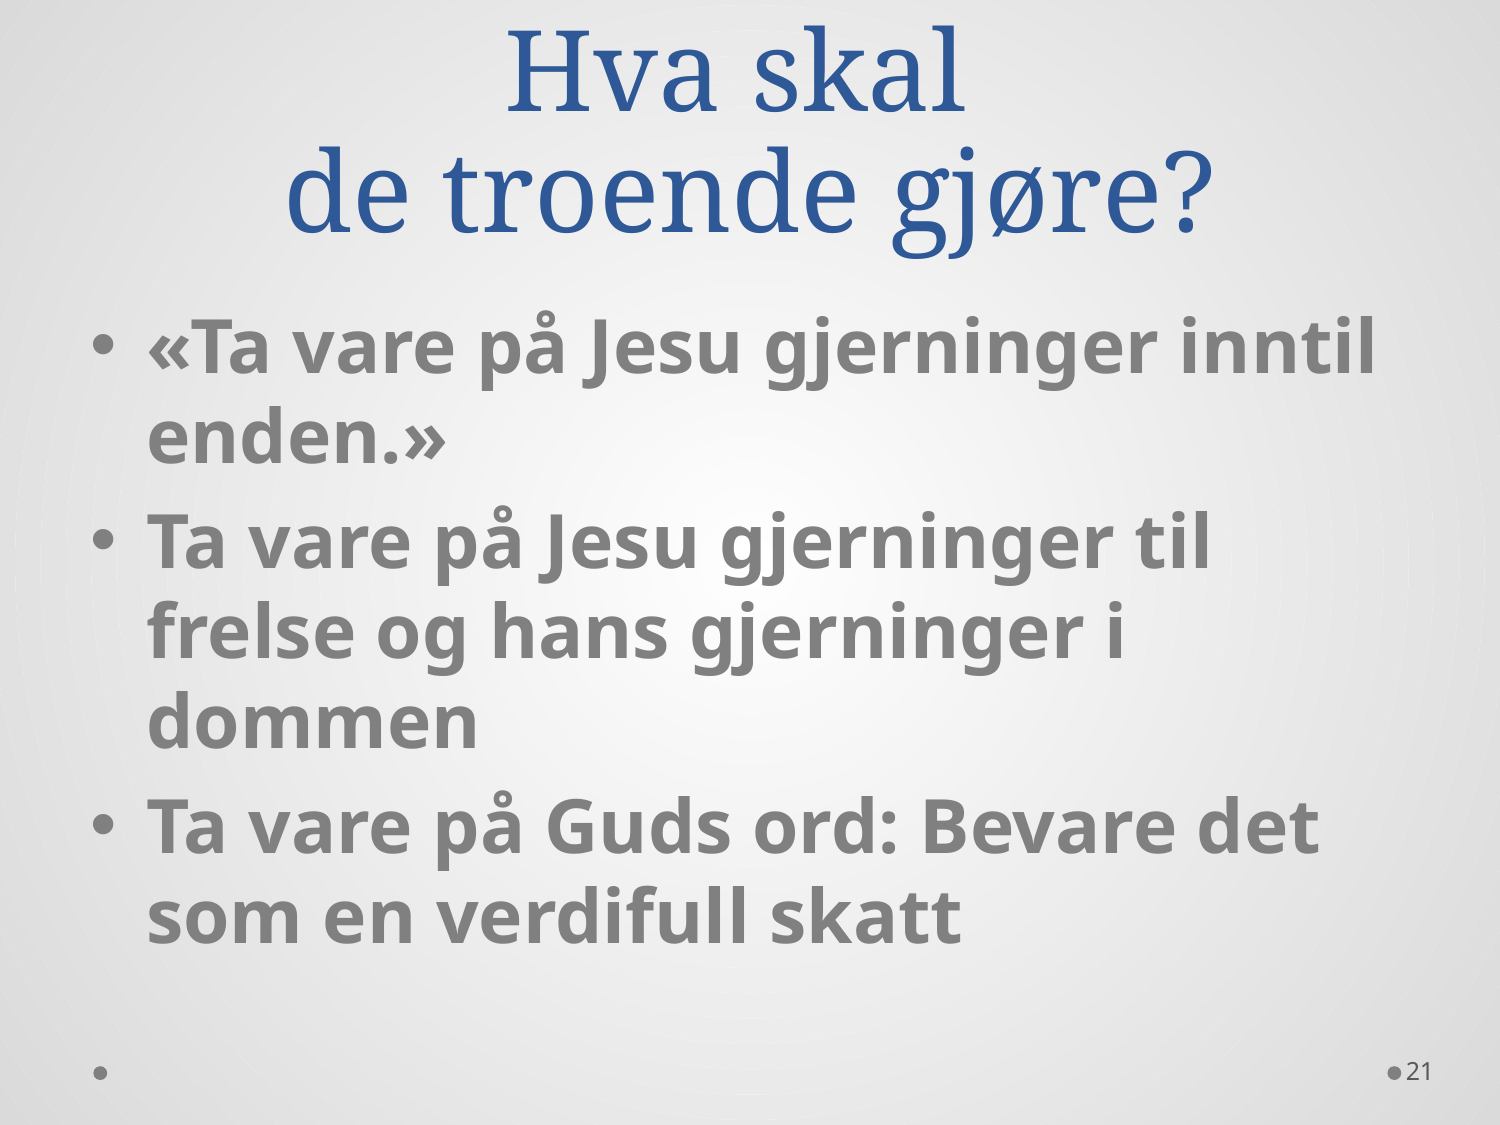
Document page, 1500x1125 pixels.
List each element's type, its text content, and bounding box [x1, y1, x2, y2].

title Hva skal de troende gjøre? [75, 0, 1425, 263]
list «Ta vare på Jesu gjerninger inntil enden.» Ta vare på Jesu gjerninger til frelse og hans gjerninger i dommen Ta vare på Guds ord: Bevare det som en verdifull skatt [75, 290, 1425, 1005]
slide_number 21 [1401, 1042, 1494, 1103]
